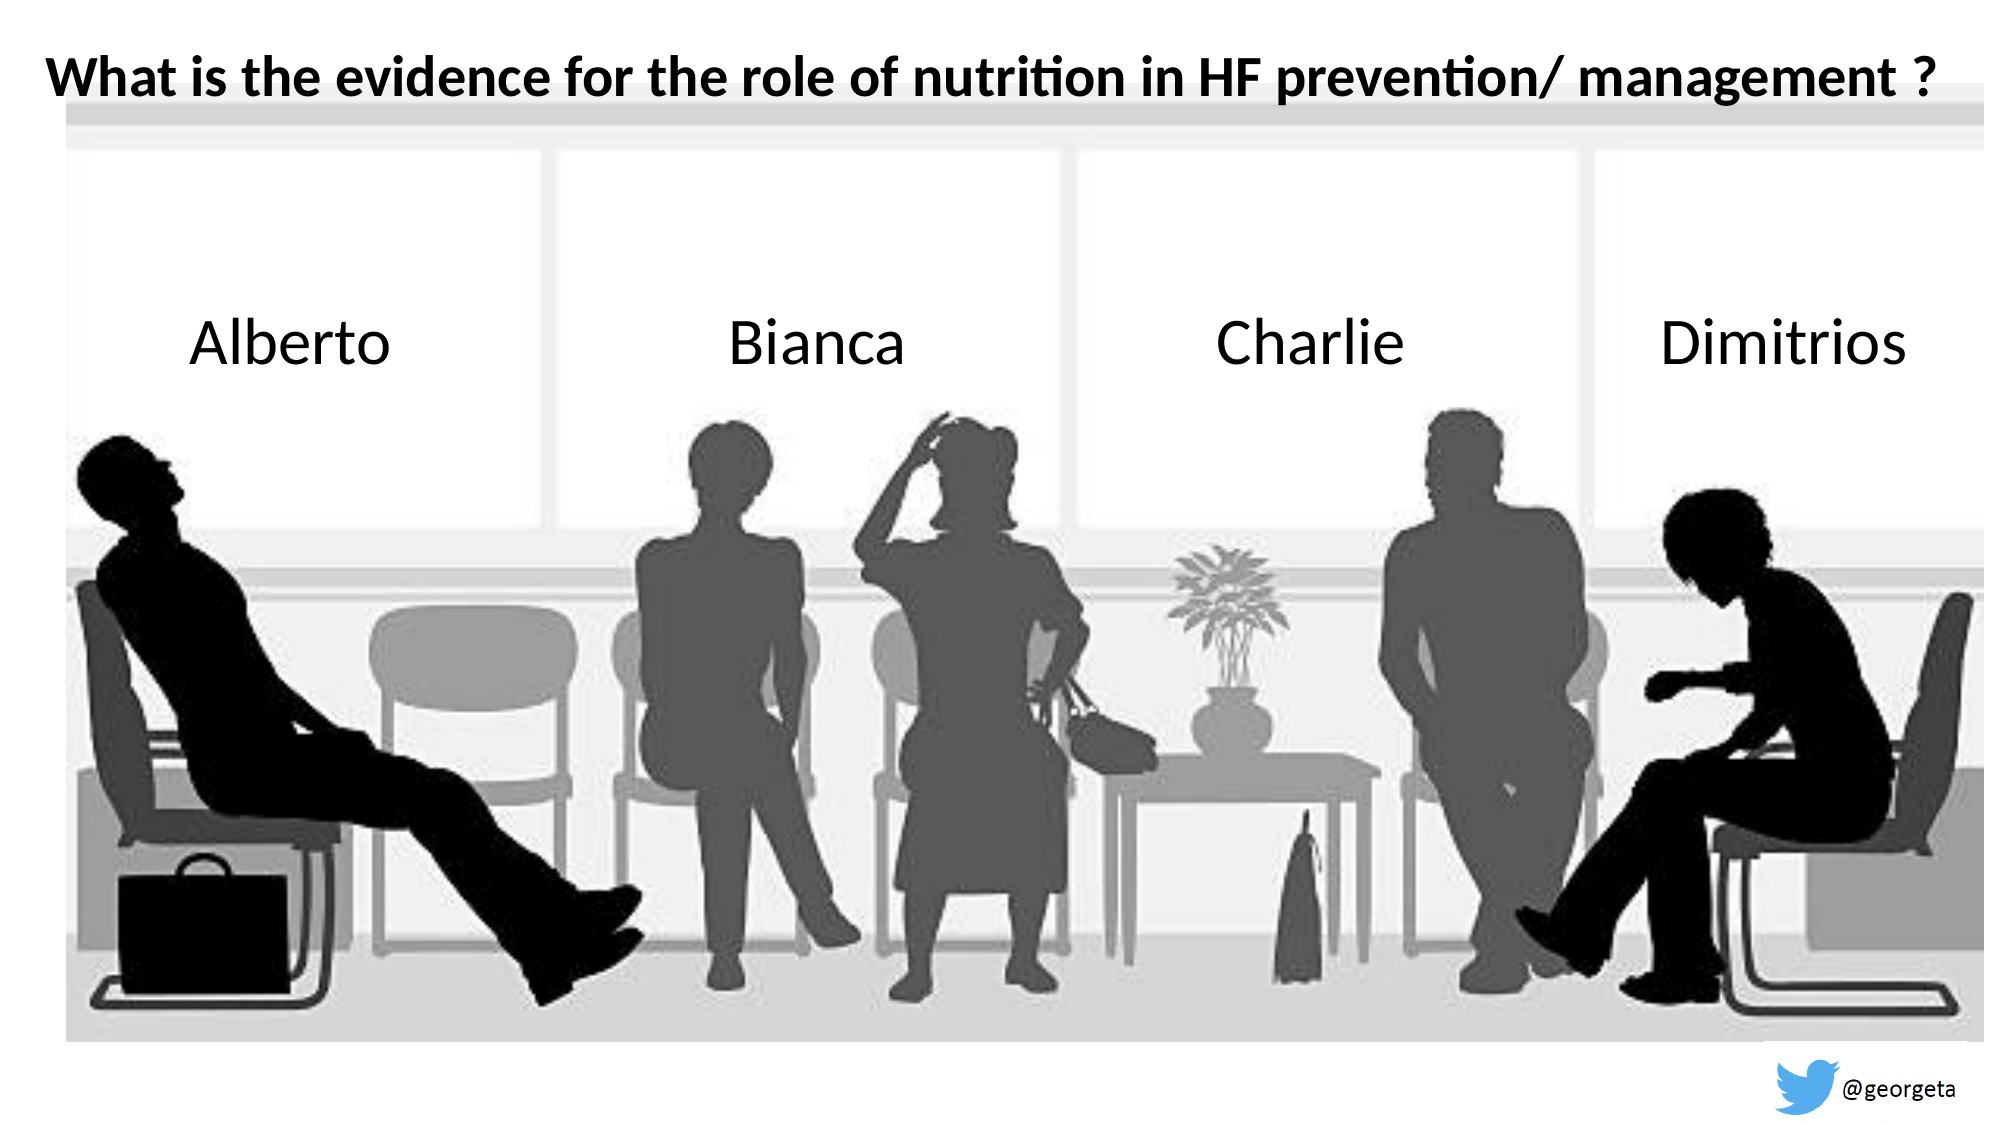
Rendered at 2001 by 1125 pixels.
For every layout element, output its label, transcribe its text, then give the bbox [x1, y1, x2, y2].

text_box What is the evidence for the role of nutrition in HF prevention/ management ? [16, 30, 1967, 116]
picture [66, 83, 1984, 1125]
